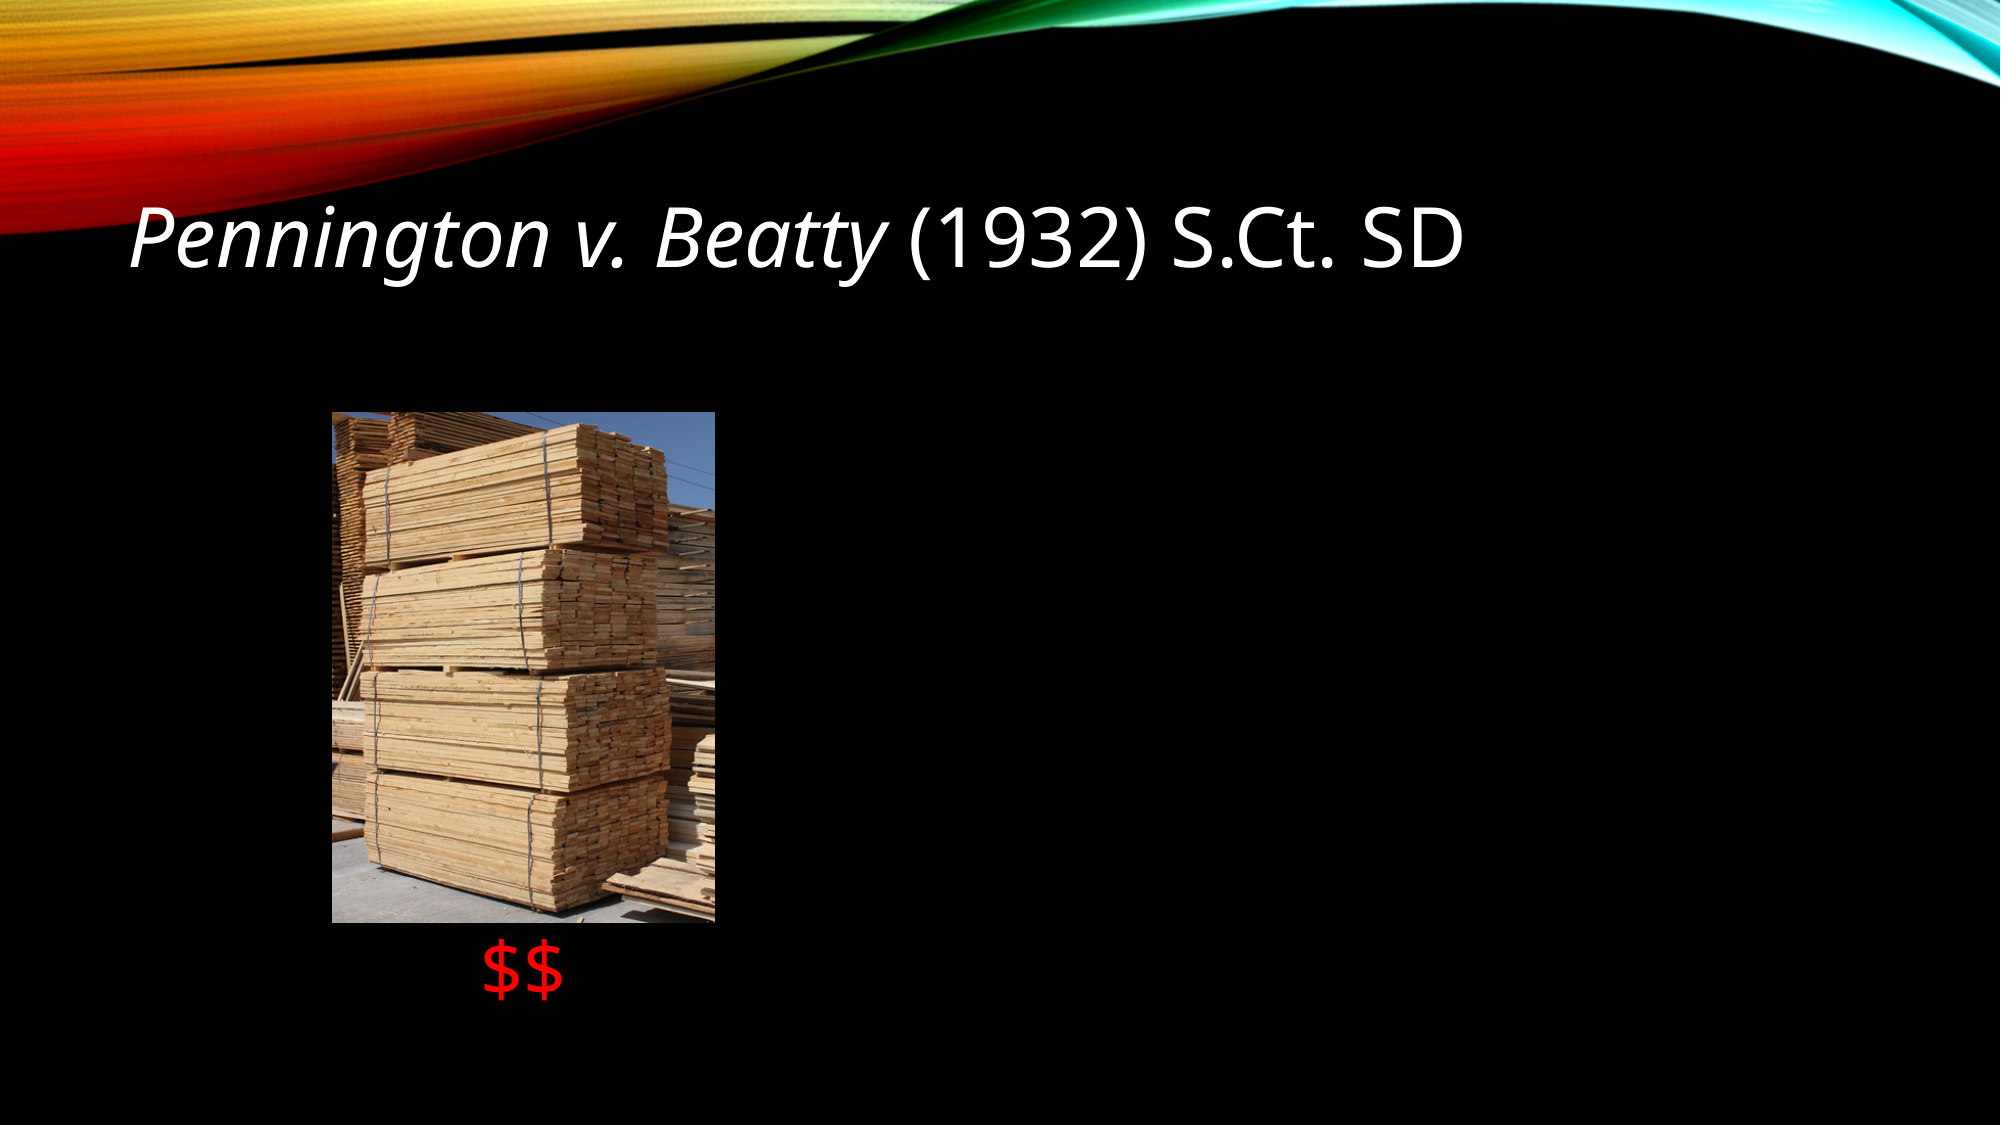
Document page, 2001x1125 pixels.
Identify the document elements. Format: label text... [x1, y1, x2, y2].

title Pennington v. Beatty (1932) S.Ct. SD [112, 134, 1663, 347]
picture [0, 0, 2000, 237]
text_box $$ [437, 923, 609, 1019]
picture [331, 412, 715, 923]
